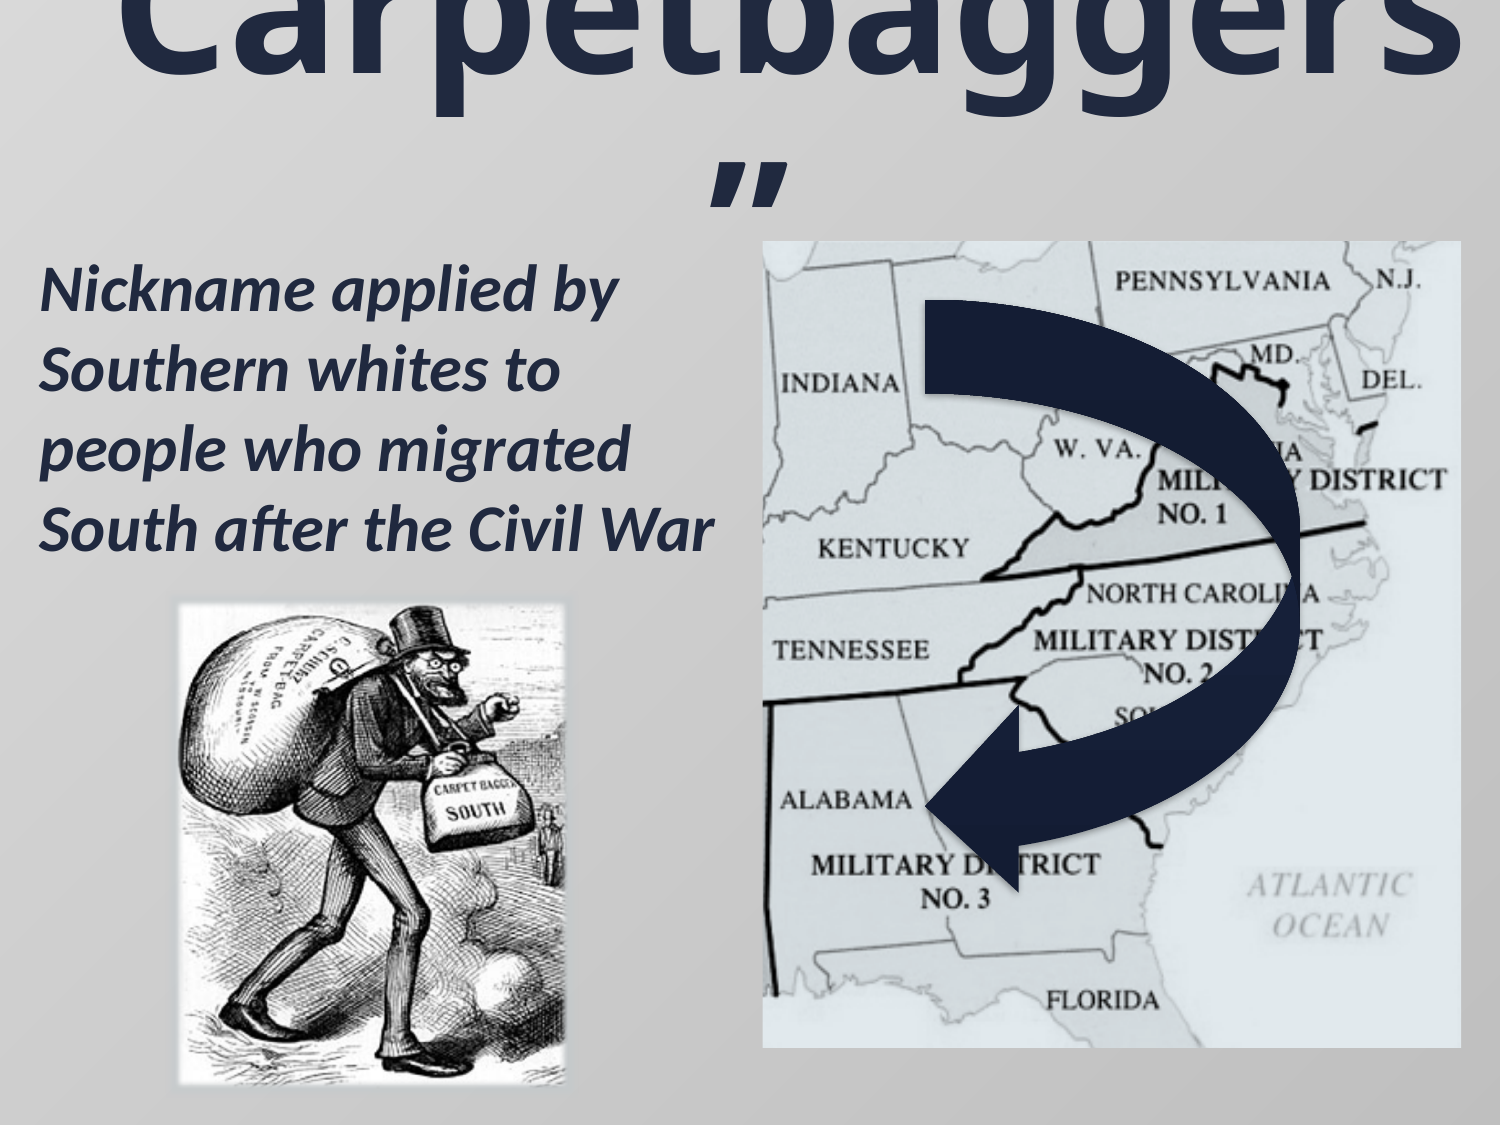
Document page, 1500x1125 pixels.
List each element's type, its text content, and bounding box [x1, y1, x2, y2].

title “Carpetbaggers” [0, 7, 1500, 213]
list Nickname applied by Southern whites to people who migrated South after the Civil War [24, 237, 738, 596]
picture [762, 241, 1462, 1049]
picture [174, 599, 569, 1089]
